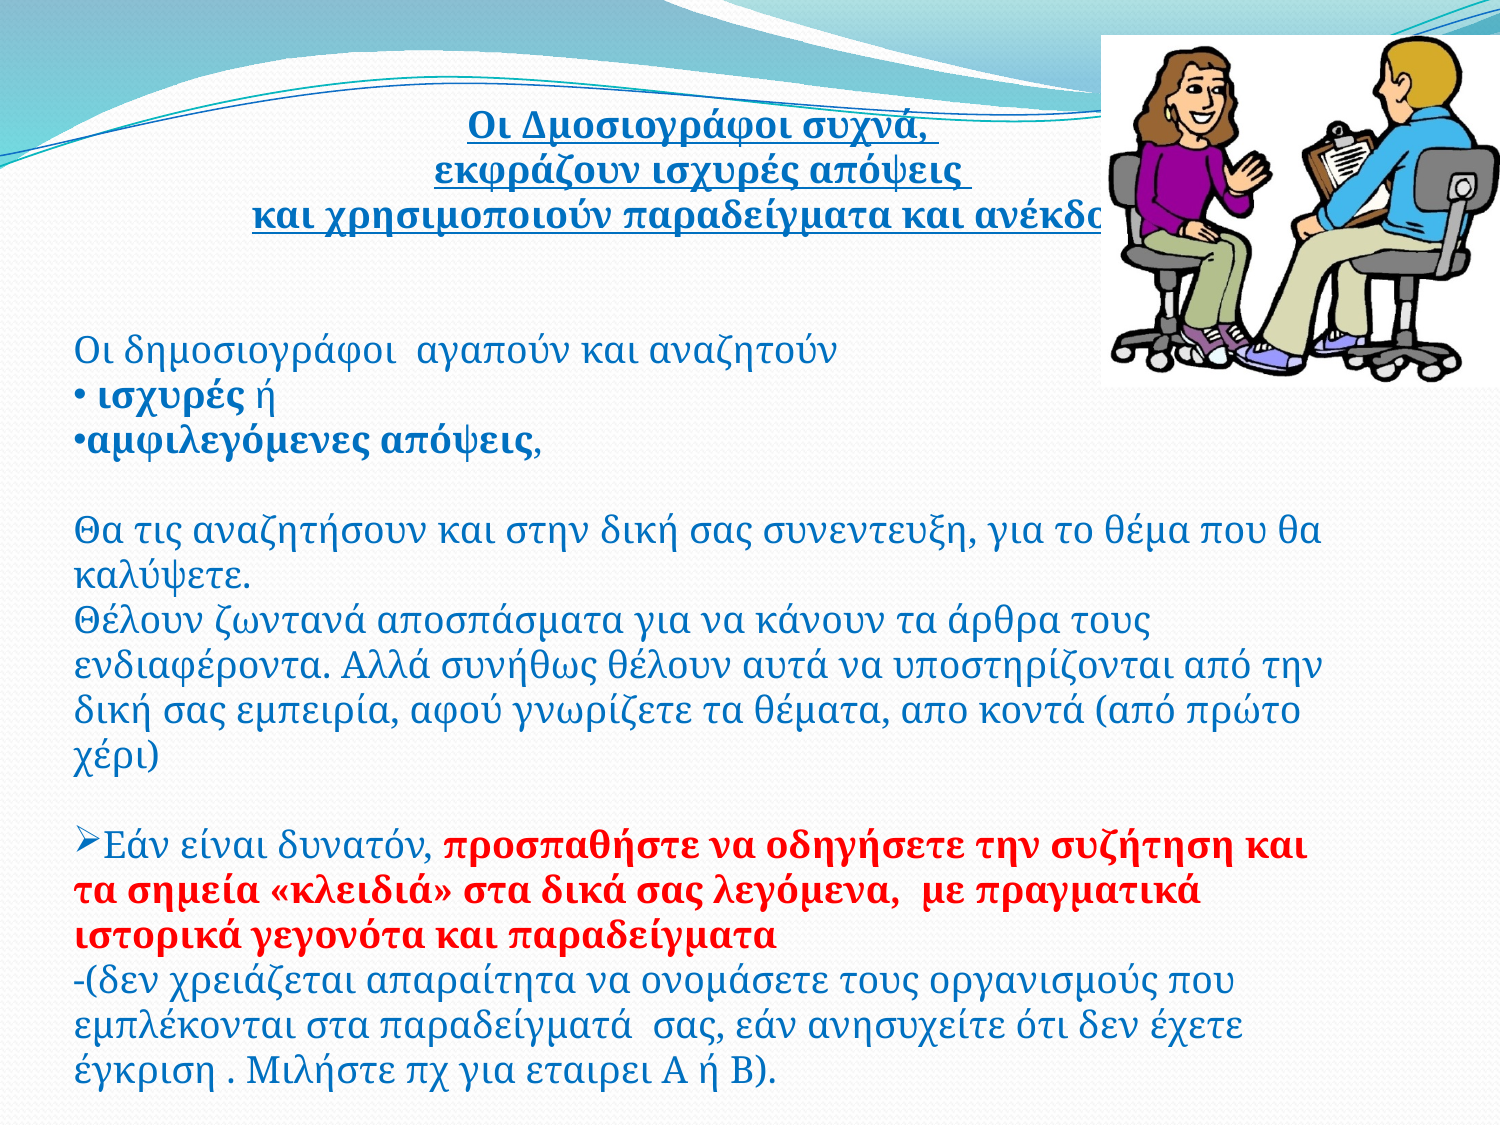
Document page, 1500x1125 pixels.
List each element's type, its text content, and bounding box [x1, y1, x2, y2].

picture [1101, 34, 1500, 387]
text_box Οι Δμοσιογράφοι συχνά, εκφράζουν ισχυρές απόψεις και χρησιμοποιούν παραδείγματα και ανέκδοτα Οι δημοσιογράφοι αγαπούν και αναζητούν ισχυρές ή αμφιλεγόμενες απόψεις, Θα τις αναζητήσουν και στην δική σας συνεντευξη, για το θέμα που θα καλύψετε. Θέλουν ζωντανά αποσπάσματα για να κάνουν τα άρθρα τους ενδιαφέροντα. Αλλά συνήθως θέλουν αυτά να υποστηρίζονται από την δική σας εμπειρία, αφού γνωρίζετε τα θέματα, απο κοντά (από πρώτο χέρι) Εάν είναι δυνατόν, προσπαθήστε να οδηγήσετε την συζήτηση και τα σημεία «κλειδιά» στα δικά σας λεγόμενα, με πραγματικά ιστορικά γεγονότα και παραδείγματα -(δεν χρειάζεται απαραίτητα να ονομάσετε τους οργανισμούς που εμπλέκονται στα παραδείγματά σας, εάν ανησυχείτε ότι δεν έχετε έγκριση . Μιλήστε πχ για εταιρει Α ή Β). [58, 93, 1348, 1099]
